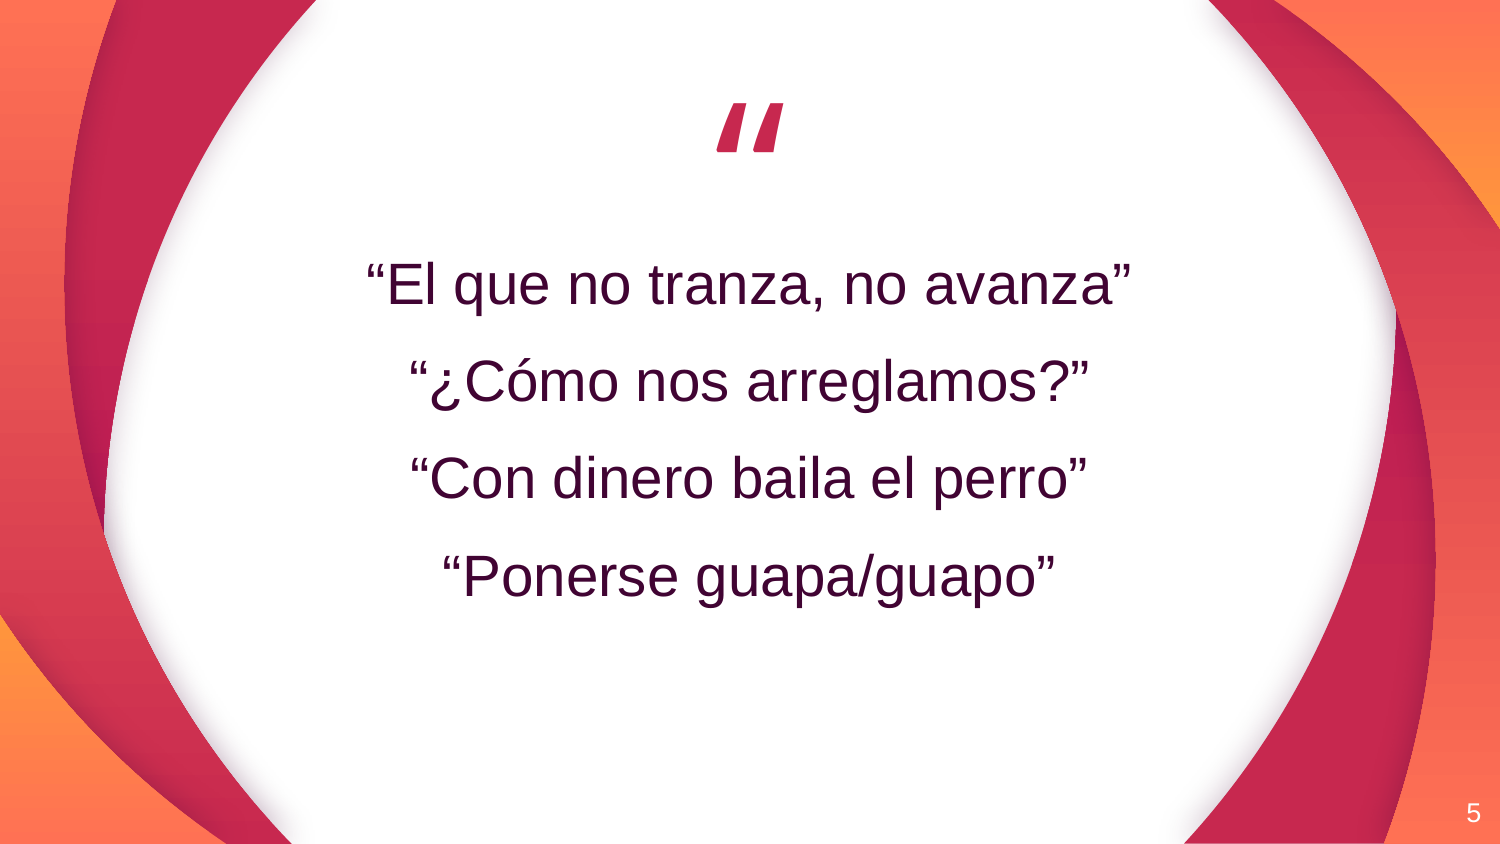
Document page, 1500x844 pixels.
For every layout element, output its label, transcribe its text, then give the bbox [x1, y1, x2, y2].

slide_number 5 [1391, 779, 1482, 844]
list “El que no tranza, no avanza” “¿Cómo nos arreglamos?” “Con dinero baila el perro” “Ponerse guapa/guapo” [291, 354, 1209, 490]
